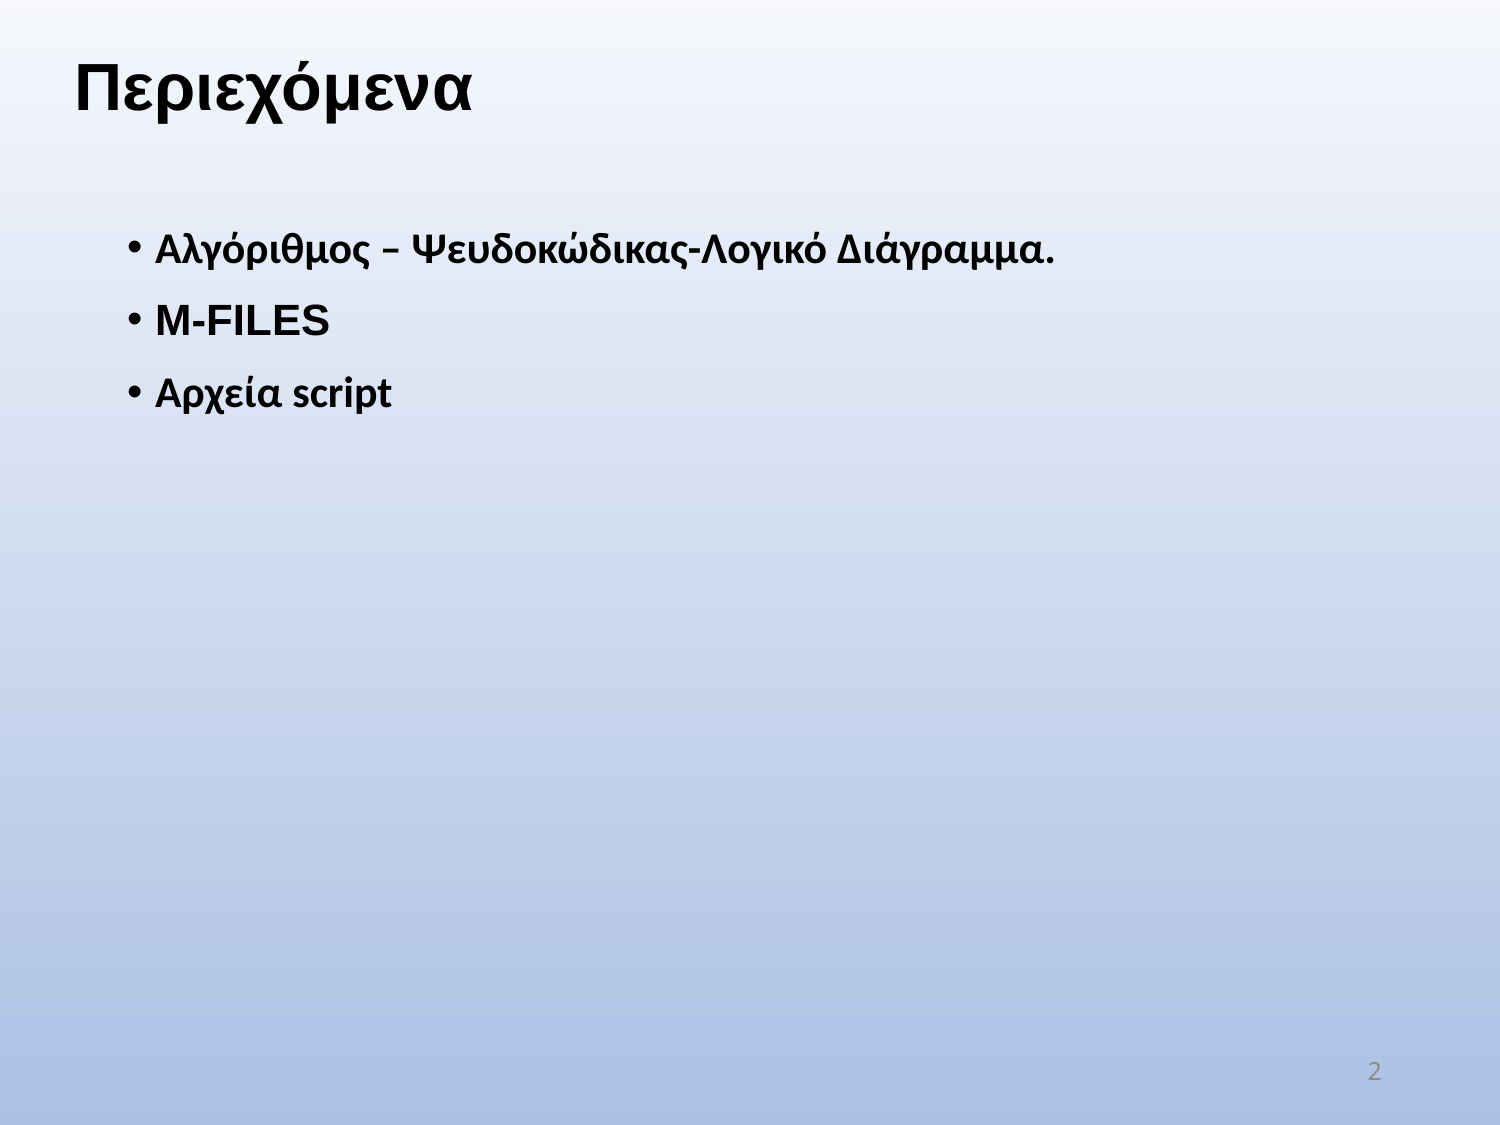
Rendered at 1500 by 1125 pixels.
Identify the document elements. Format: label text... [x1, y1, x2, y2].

list Αλγόριθμος – Ψευδοκώδικας-Λογικό Διάγραμμα. M-FILES Αρχεία script [112, 217, 1297, 918]
text_box [1074, 1024, 1425, 1100]
title Περιεχόμενα [59, 42, 1373, 135]
slide_number 2 [1059, 1042, 1397, 1103]
